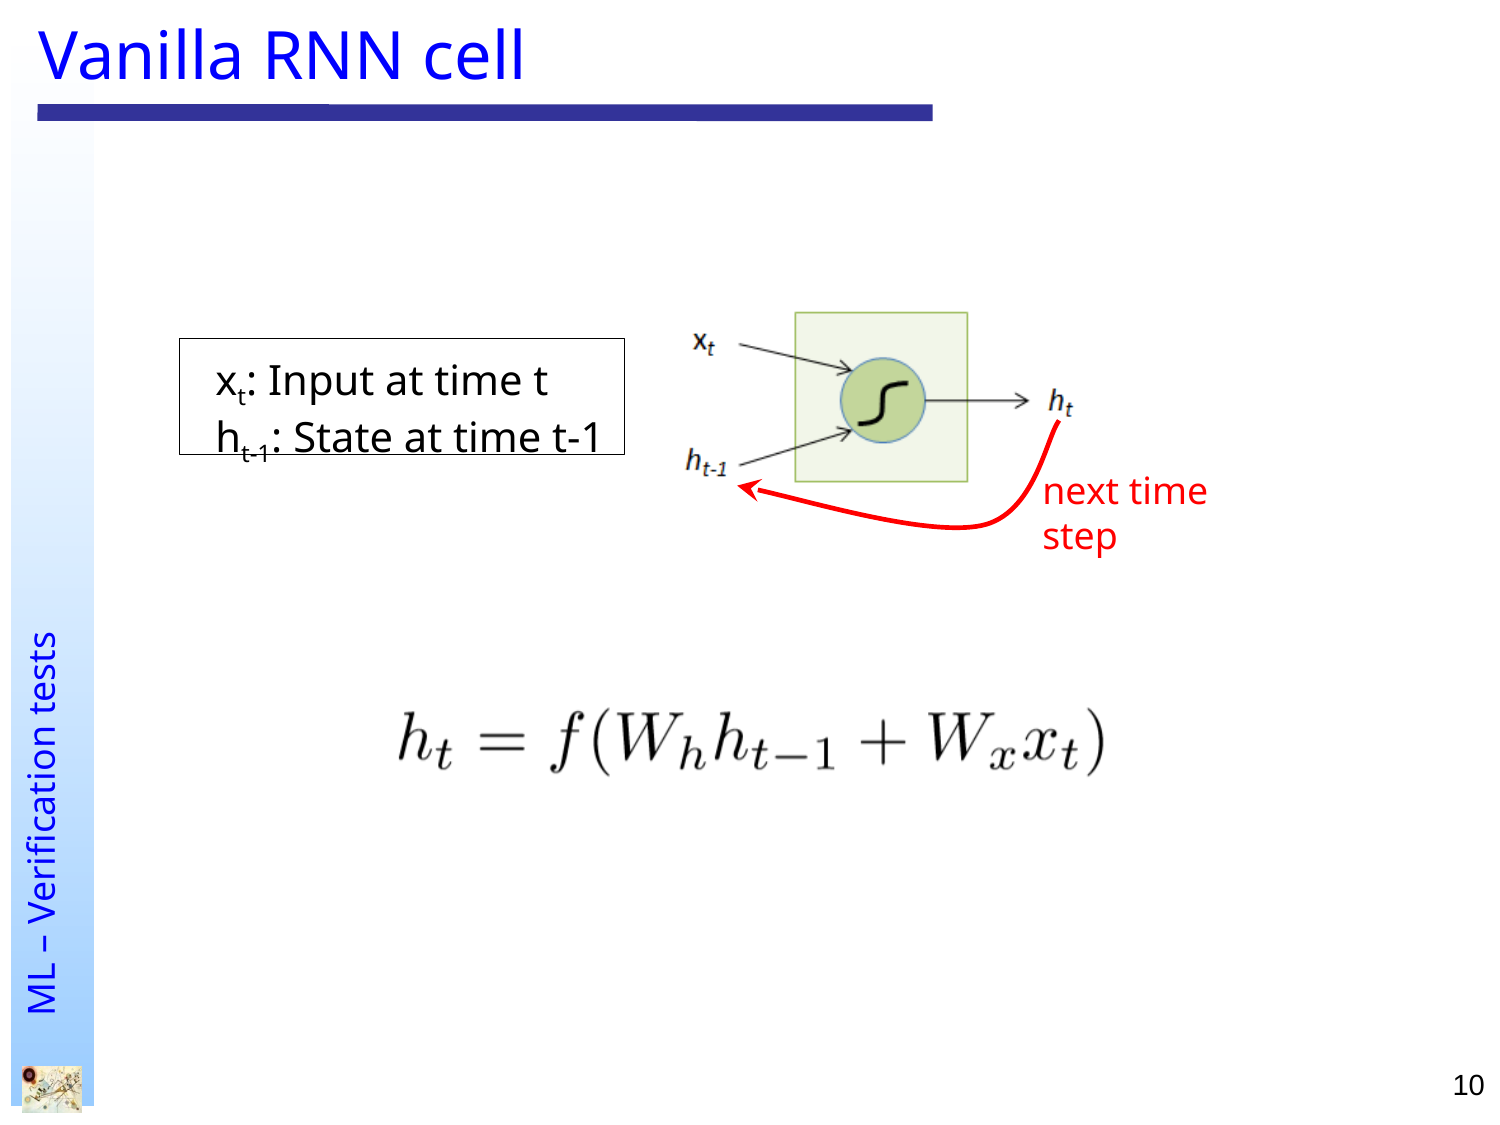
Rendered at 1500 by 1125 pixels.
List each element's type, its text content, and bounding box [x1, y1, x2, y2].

picture [664, 308, 1092, 515]
title Vanilla RNN cell [23, 4, 1414, 101]
text_box [899, 522, 993, 528]
picture [22, 1066, 82, 1113]
text_box xt: Input at time t ht-1: State at time t-1 [179, 338, 625, 455]
picture [388, 692, 1111, 796]
slide_number 10 [1149, 1058, 1500, 1125]
text_box next time step [1097, 451, 1292, 514]
